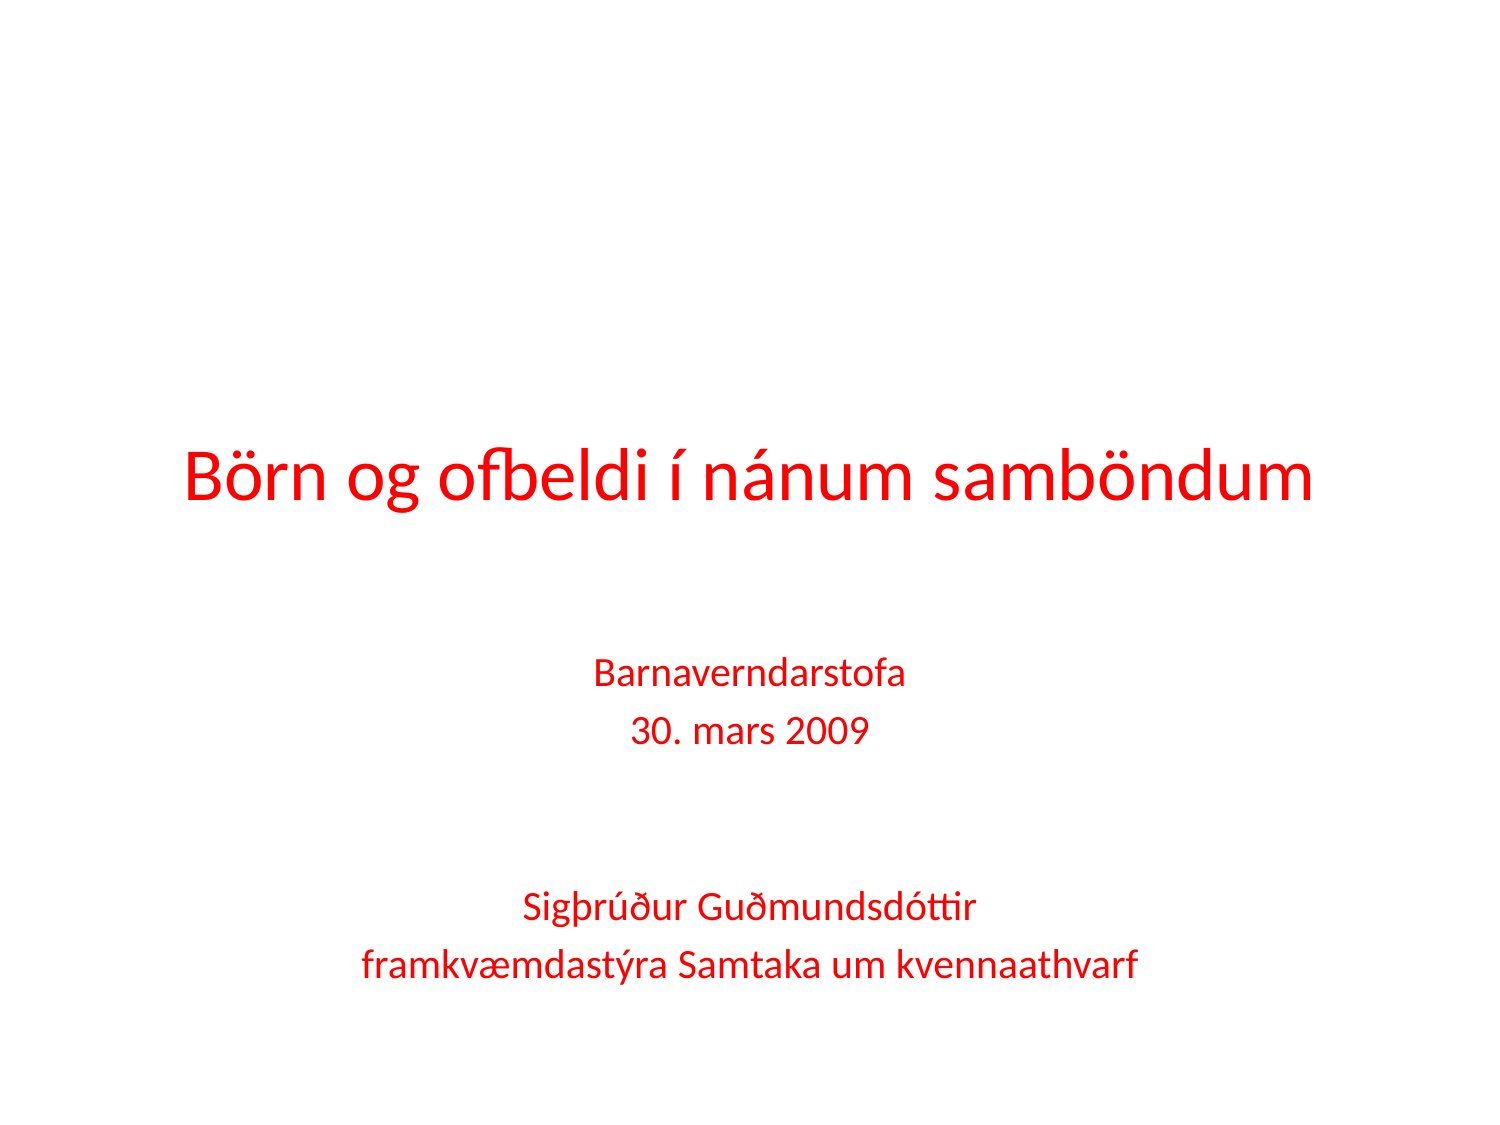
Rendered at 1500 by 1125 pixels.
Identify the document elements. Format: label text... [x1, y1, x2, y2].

subtitle Barnaverndarstofa 30. mars 2009 Sigþrúður Guðmundsdóttir framkvæmdastýra Samtaka um kvennaathvarf [225, 637, 1275, 925]
title Börn og ofbeldi í nánum samböndum [112, 349, 1388, 591]
